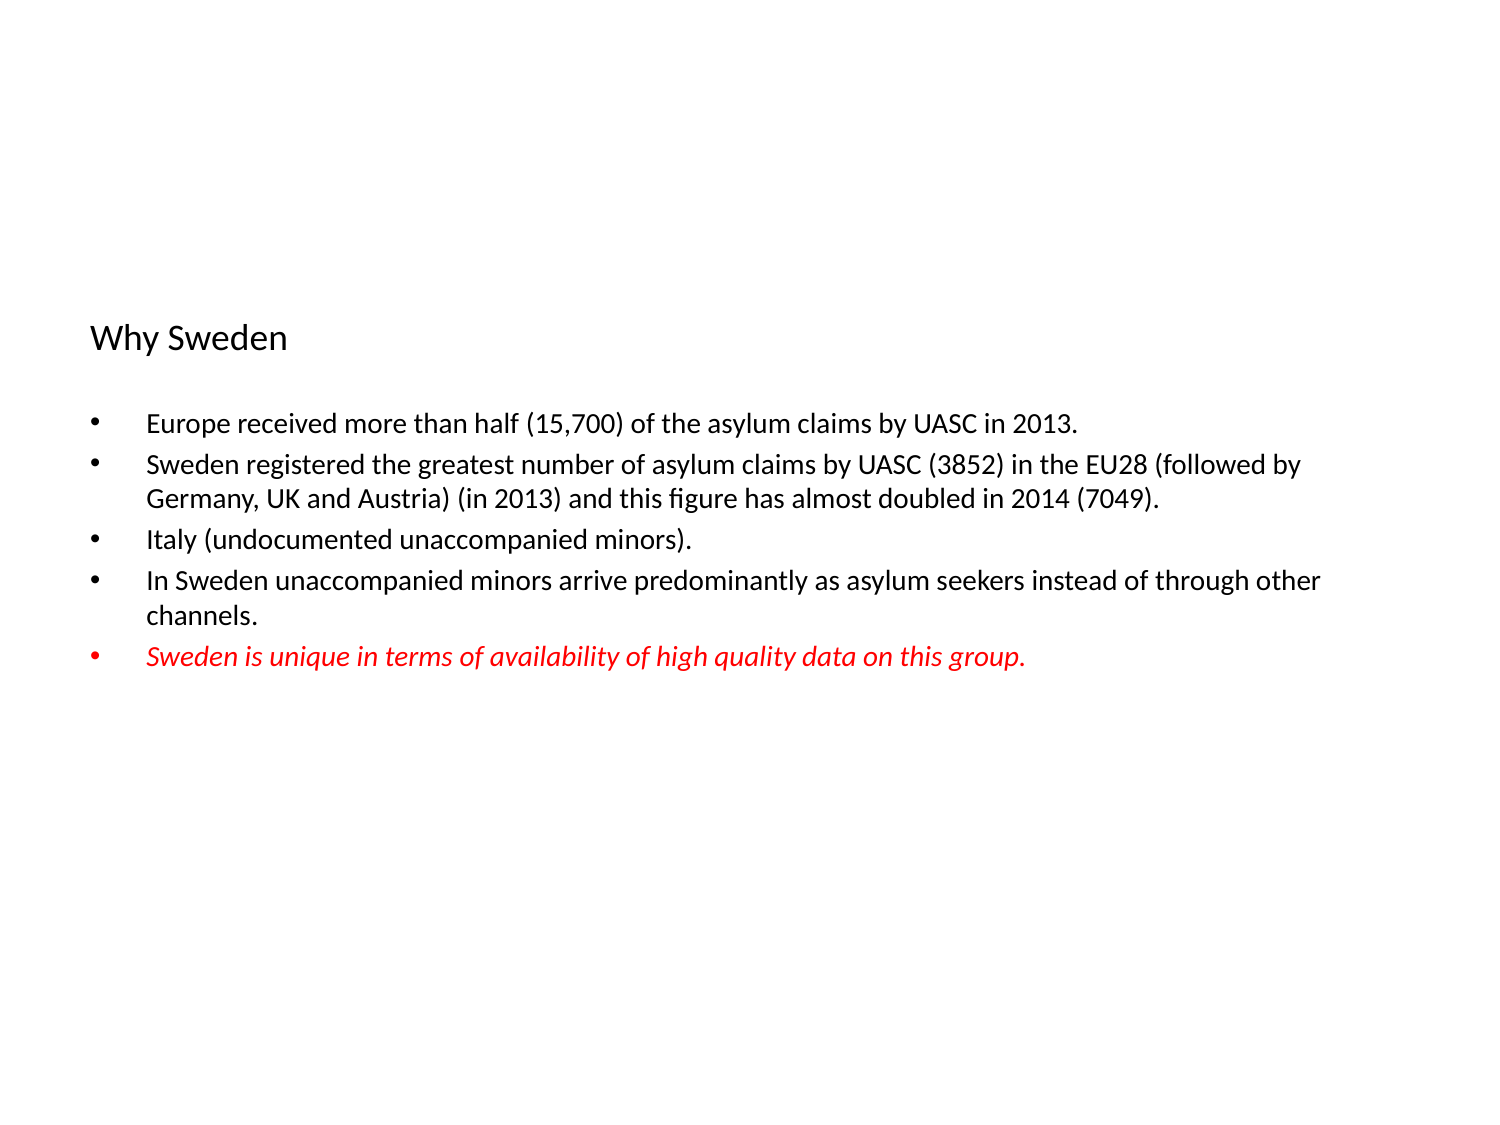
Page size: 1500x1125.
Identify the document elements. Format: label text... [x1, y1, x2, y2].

list Why Sweden Europe received more than half (15,700) of the asylum claims by UASC in 2013. Sweden registered the greatest number of asylum claims by UASC (3852) in the EU28 (followed by Germany, UK and Austria) (in 2013) and this figure has almost doubled in 2014 (7049). Italy (undocumented unaccompanied minors). In Sweden unaccompanied minors arrive predominantly as asylum seekers instead of through other channels. Sweden is unique in terms of availability of high quality data on this group. [75, 262, 1425, 1005]
